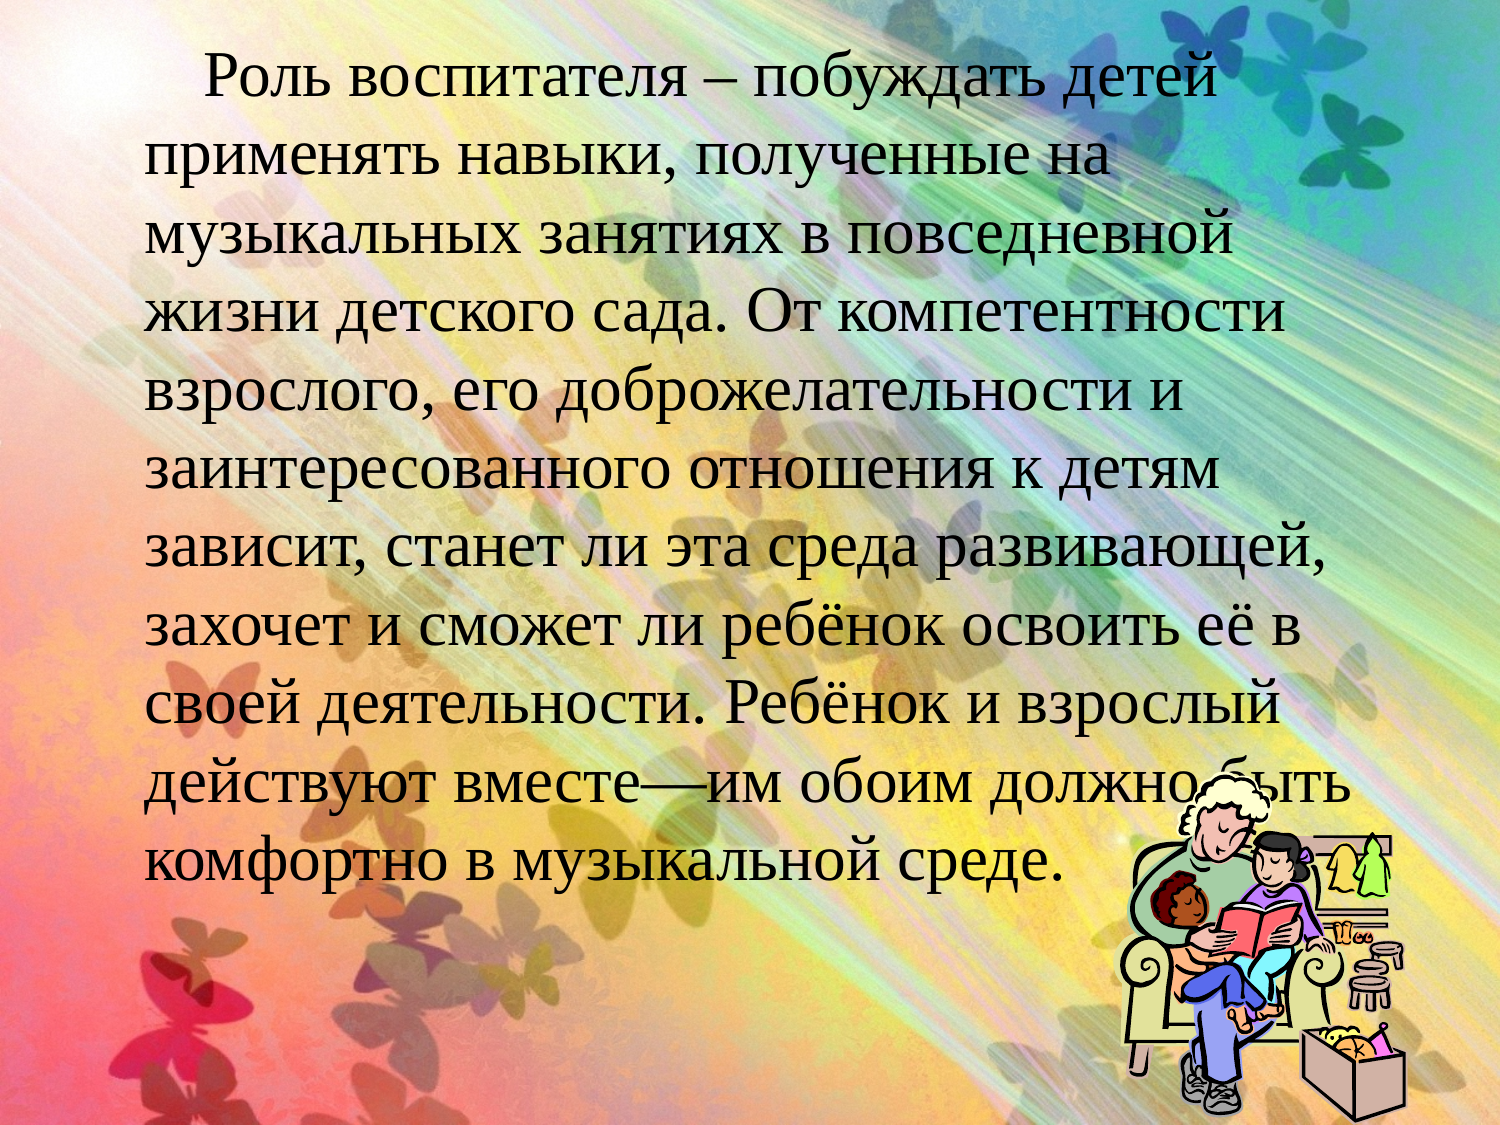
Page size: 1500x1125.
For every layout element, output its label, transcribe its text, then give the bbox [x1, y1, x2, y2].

list Роль воспитателя – побуждать детей применять навыки, полученные на музыкальных занятиях в повседневной жизни детского сада. От компетентности взрослого, его доброжелательности и заинтересованного отношения к детям зависит, станет ли эта среда развивающей, захочет и сможет ли ребёнок освоить её в своей деятельности. Ребёнок и взрослый действуют вместе—им обоим должно быть комфортно в музыкальной среде. [75, 23, 1425, 903]
picture [0, 0, 1500, 1125]
